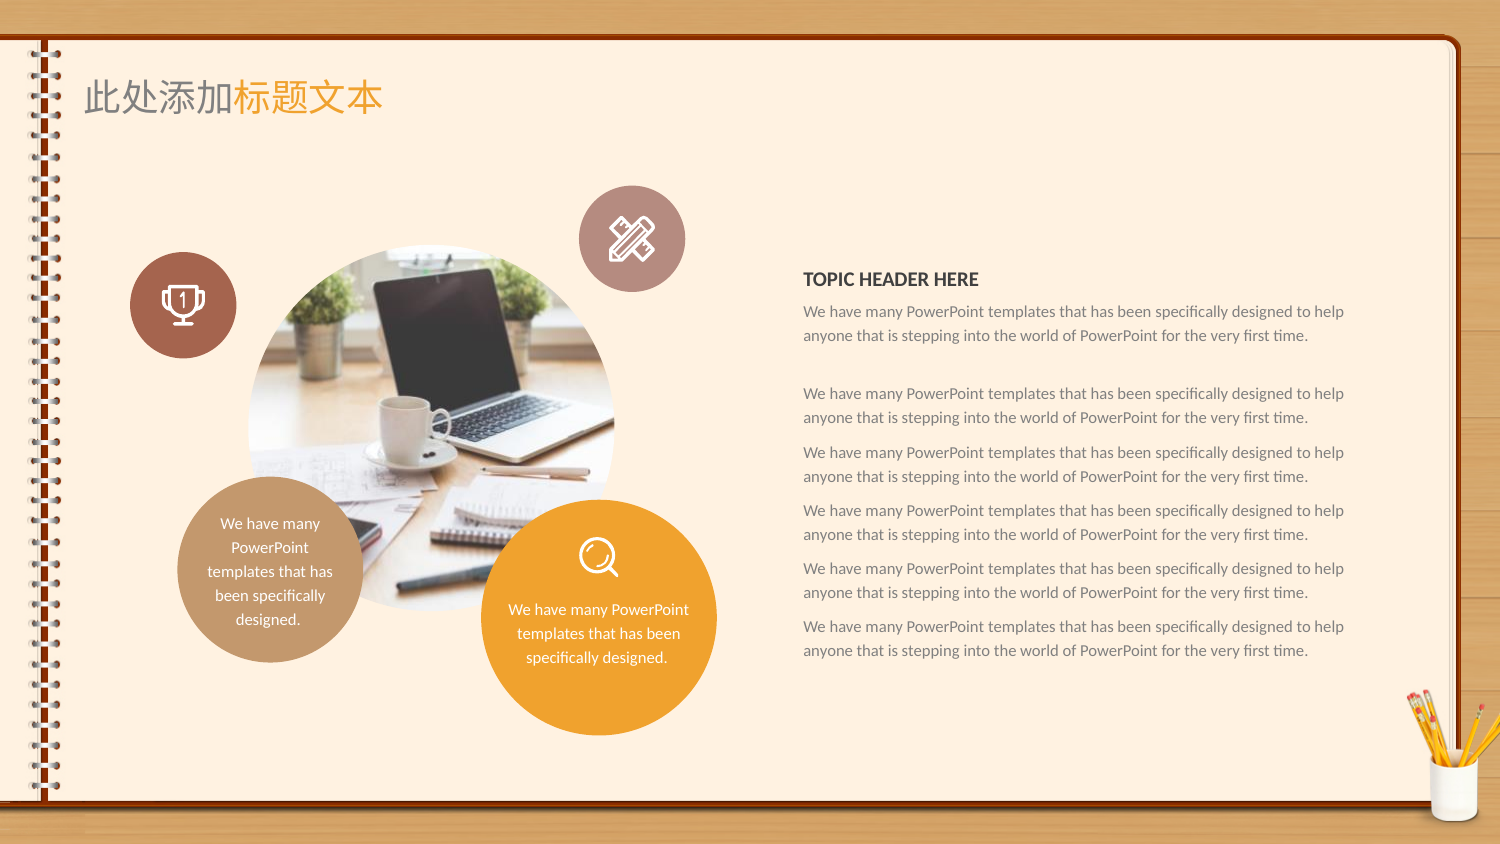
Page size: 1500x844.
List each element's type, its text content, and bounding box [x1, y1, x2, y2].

text_box [175, 474, 366, 665]
text_box [609, 215, 655, 262]
text_box [128, 249, 239, 361]
text_box 此处添加标题文本 [83, 74, 438, 120]
text_box [246, 242, 617, 614]
text_box We have many PowerPoint templates that has been specifically designed. [507, 595, 690, 668]
text_box [161, 284, 205, 326]
text_box [579, 537, 619, 578]
picture [0, 0, 1500, 844]
text_box [576, 183, 688, 295]
text_box [479, 497, 719, 738]
text_box We have many PowerPoint templates that has been specifically designed to help anyone that is stepping into the world of PowerPoint for the very first time. We have many PowerPoint templates that has been specifically designed to help anyone that is stepping into the world of PowerPoint for the very first time. We have many PowerPoint templates that has been specifically designed to help anyone that is stepping into the world of PowerPoint for the very first time. We have many PowerPoint templates that has been specifically designed to help anyone that is stepping into the world of PowerPoint for the very first time. We have many PowerPoint templates that has been specifically designed to help anyone that is stepping into the world of PowerPoint for the very first time. [803, 379, 1380, 661]
text_box TOPIC HEADER HERE We have many PowerPoint templates that has been specifically designed to help anyone that is stepping into the world of PowerPoint for the very first time. [803, 260, 1380, 345]
text_box We have many PowerPoint templates that has been specifically designed. [197, 509, 343, 629]
